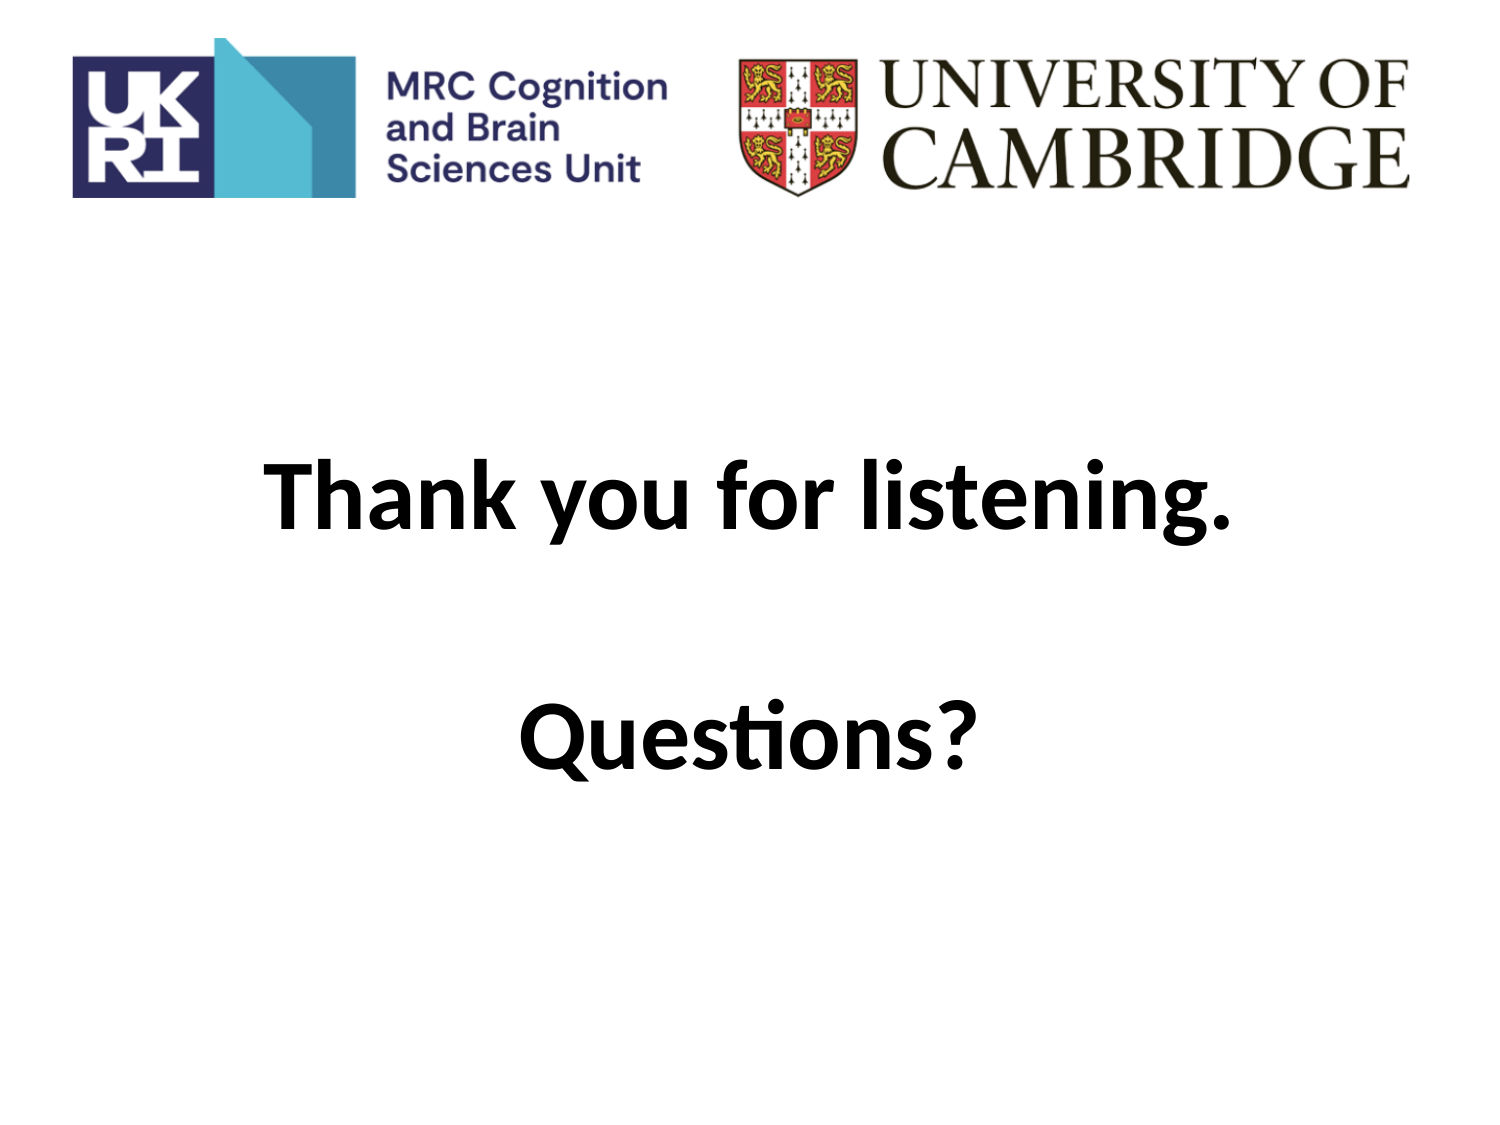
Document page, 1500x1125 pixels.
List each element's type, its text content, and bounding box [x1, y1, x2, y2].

title Thank you for listening. Questions? [0, 314, 1500, 906]
picture [29, 14, 1475, 244]
